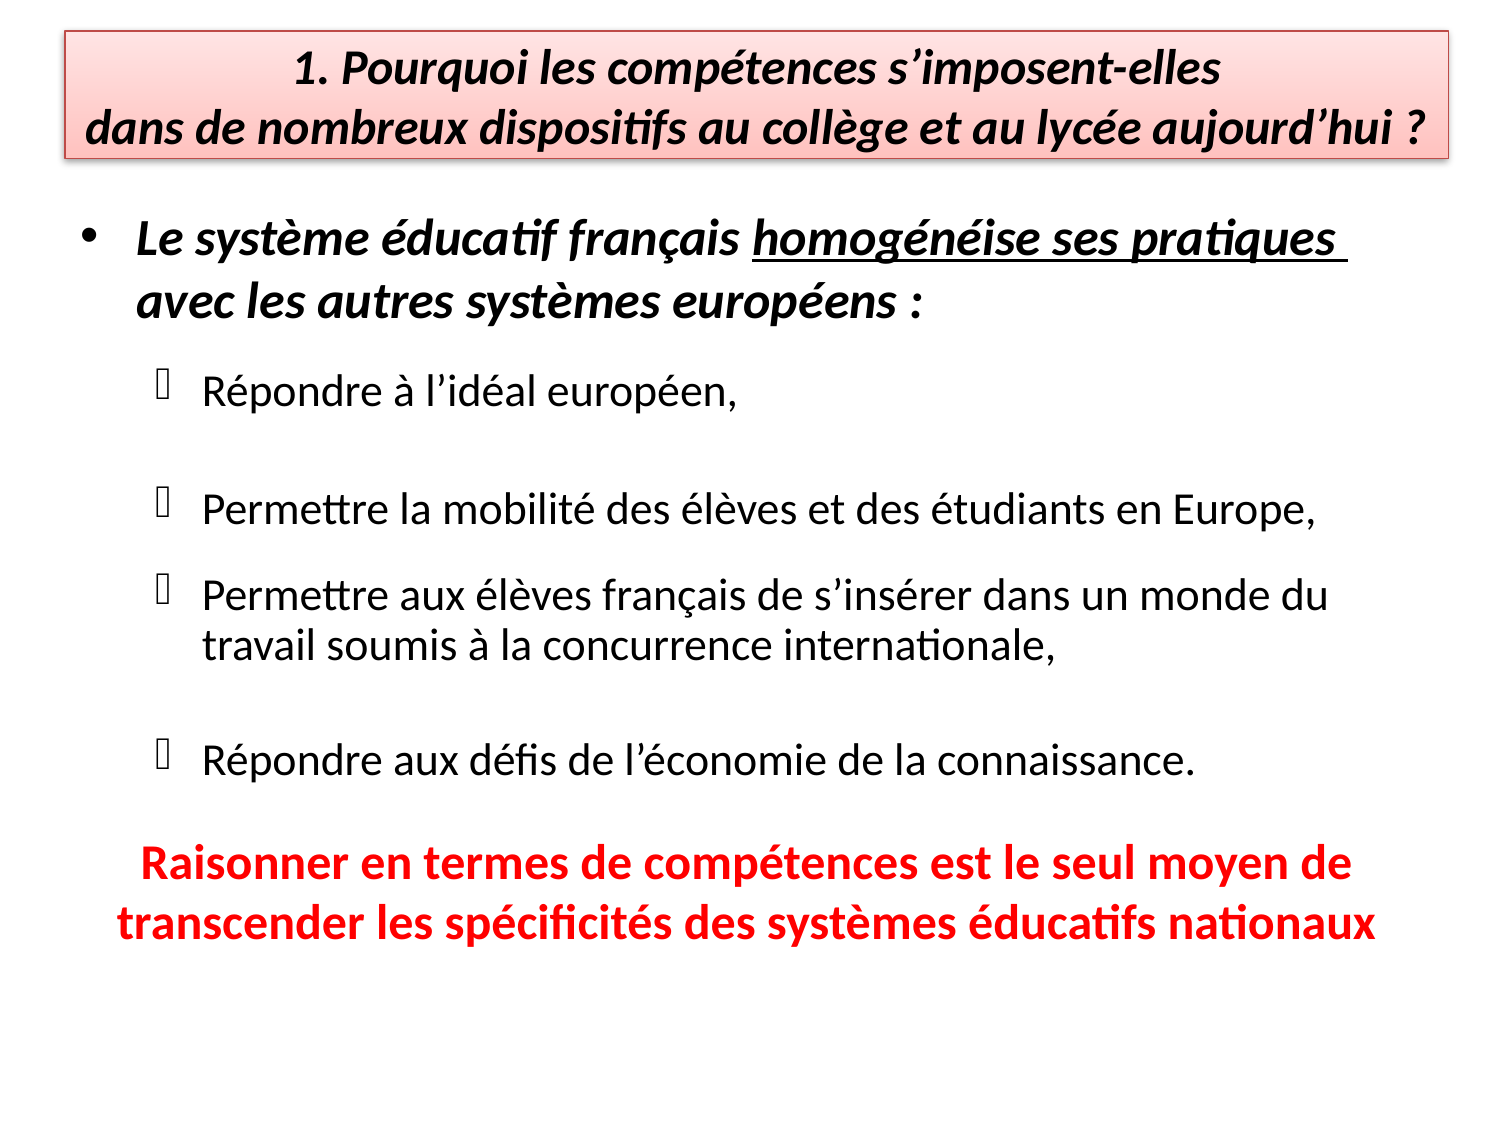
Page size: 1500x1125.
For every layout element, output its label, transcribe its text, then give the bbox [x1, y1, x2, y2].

title 1. Pourquoi les compétences s’imposent-elles dans de nombreux dispositifs au collège et au lycée aujourd’hui ? [64, 30, 1449, 159]
text_box Raisonner en termes de compétences est le seul moyen de transcender les spécificités des systèmes éducatifs nationaux [5, 822, 1489, 957]
list Le système éducatif français homogénéise ses pratiques avec les autres systèmes européens : Répondre à l’idéal européen, Permettre la mobilité des élèves et des étudiants en Europe, Permettre aux élèves français de s’insérer dans un monde du travail soumis à la concurrence internationale, Répondre aux défis de l’économie de la connaissance. [64, 196, 1415, 811]
